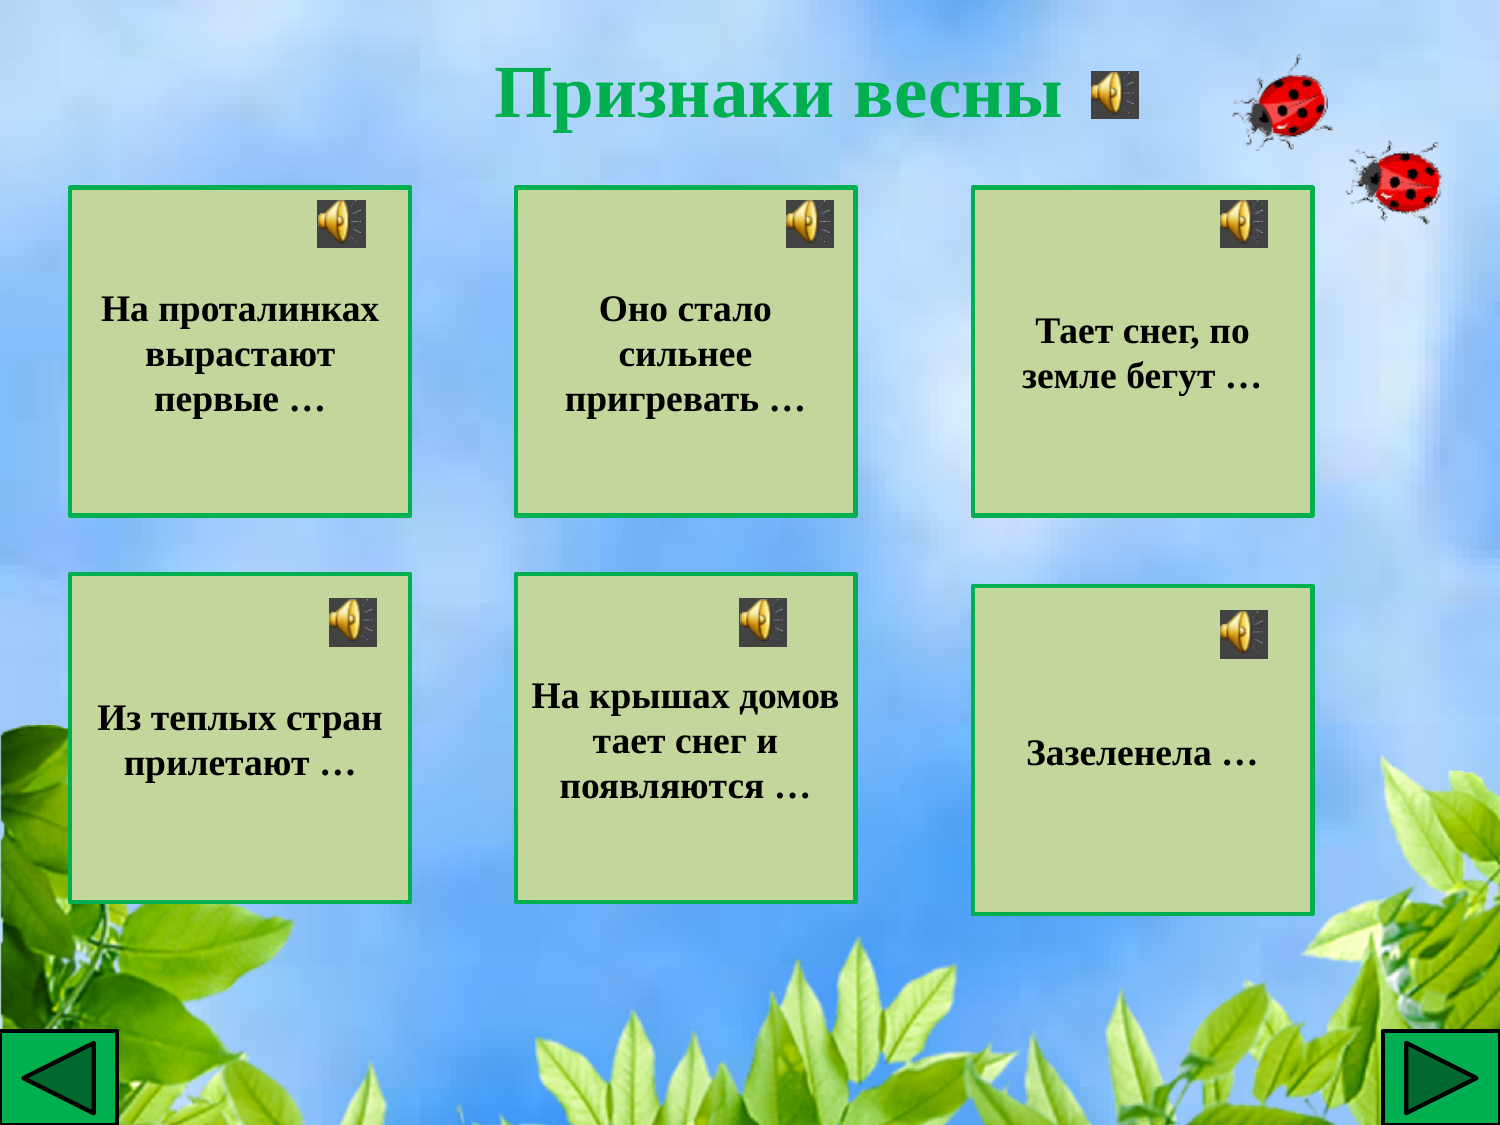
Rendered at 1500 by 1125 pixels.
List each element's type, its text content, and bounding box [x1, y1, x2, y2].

text_box [1381, 1029, 1500, 1125]
text_box На крышах домов тает снег и появляются … [514, 572, 858, 904]
text_box Тает снег, по земле бегут … [971, 185, 1315, 518]
text_box Зазеленела … [971, 584, 1315, 916]
text_box Из теплых стран прилетают … [68, 572, 412, 904]
picture [0, 0, 1500, 1125]
text_box На проталинках вырастают первые … [68, 185, 412, 518]
text_box Признаки весны [351, 35, 1207, 140]
text_box Оно стало сильнее пригревать … [514, 185, 858, 518]
text_box [0, 1029, 119, 1125]
